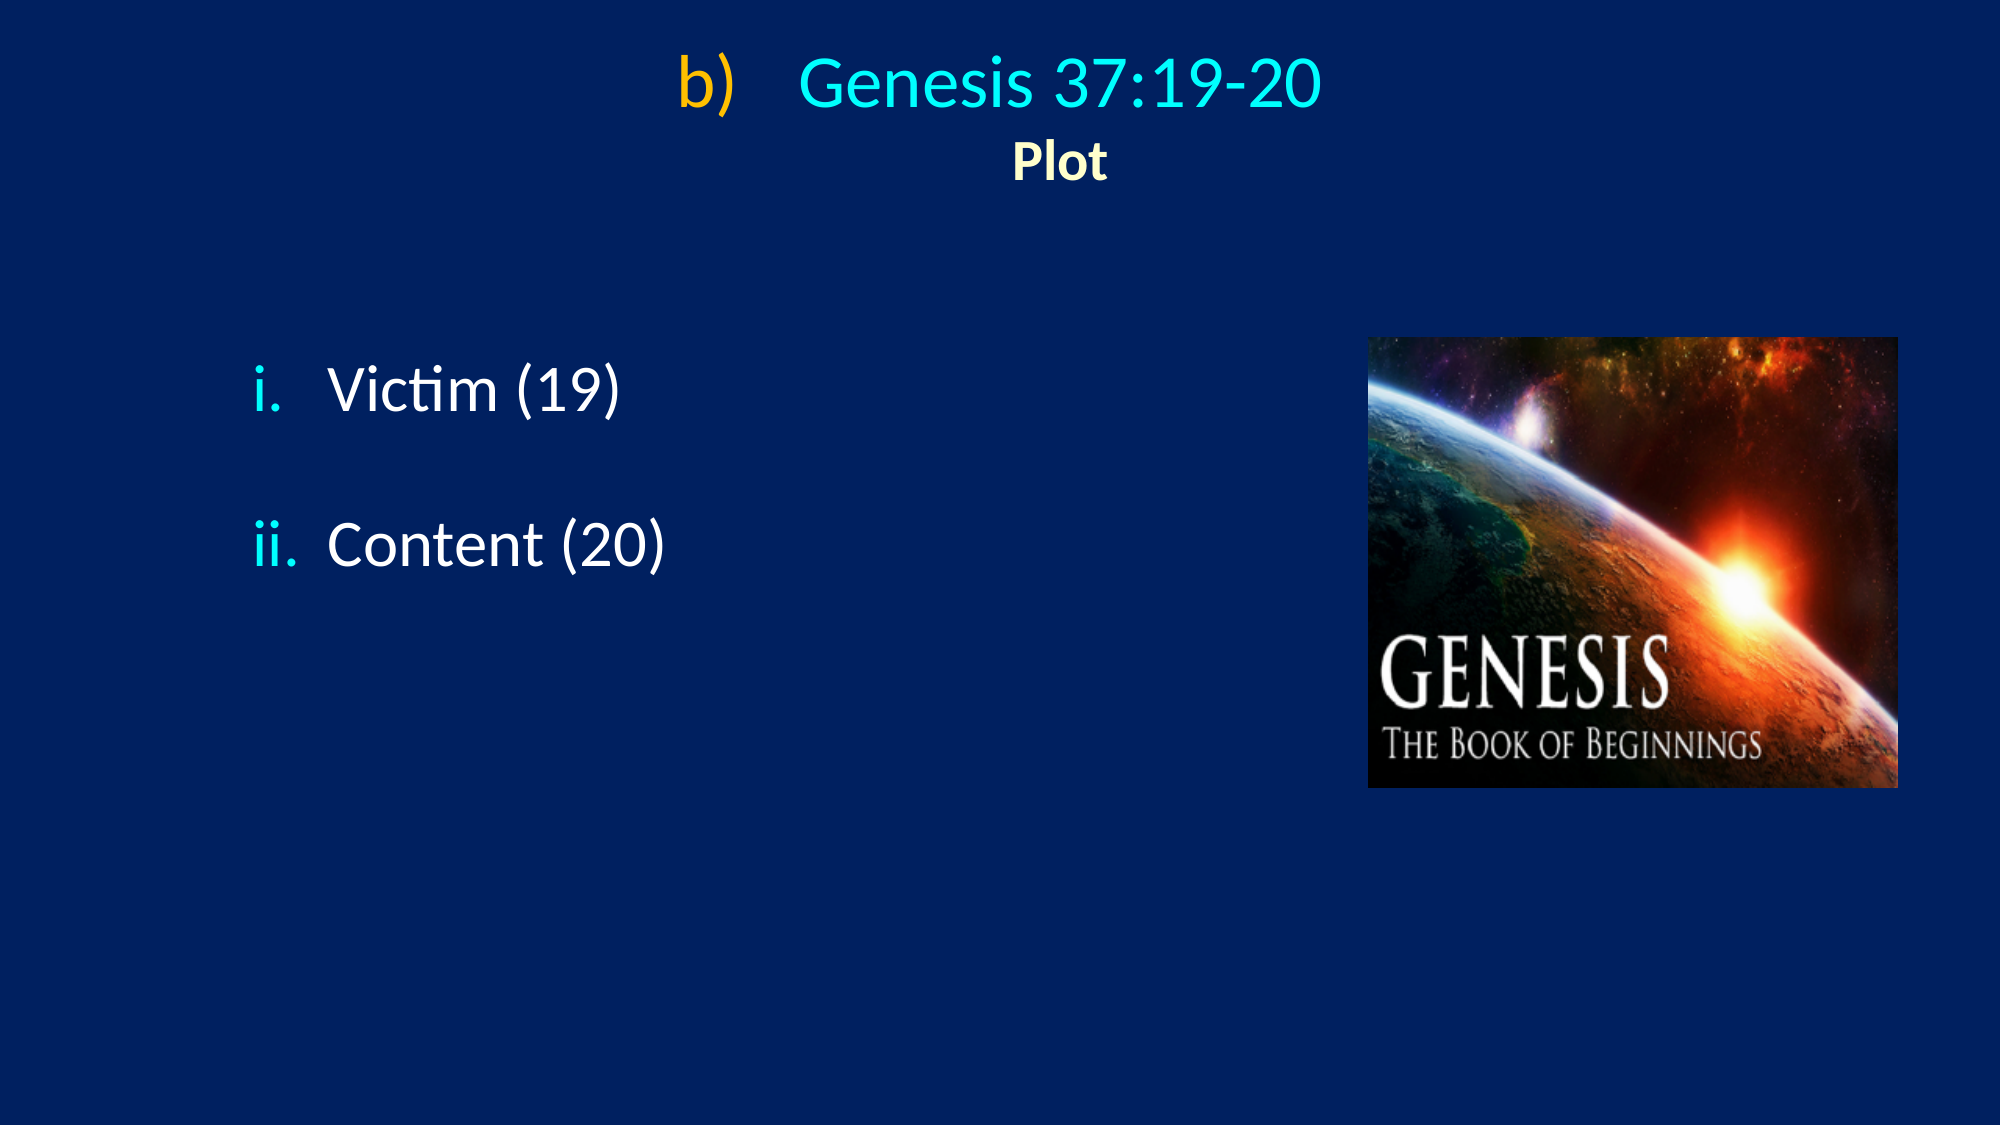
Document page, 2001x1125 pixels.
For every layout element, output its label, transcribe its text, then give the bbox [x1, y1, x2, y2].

title Genesis 37:19-20 Plot [535, 37, 1464, 188]
picture [1367, 337, 1898, 788]
list Victim (19) Content (20) [237, 337, 1178, 788]
